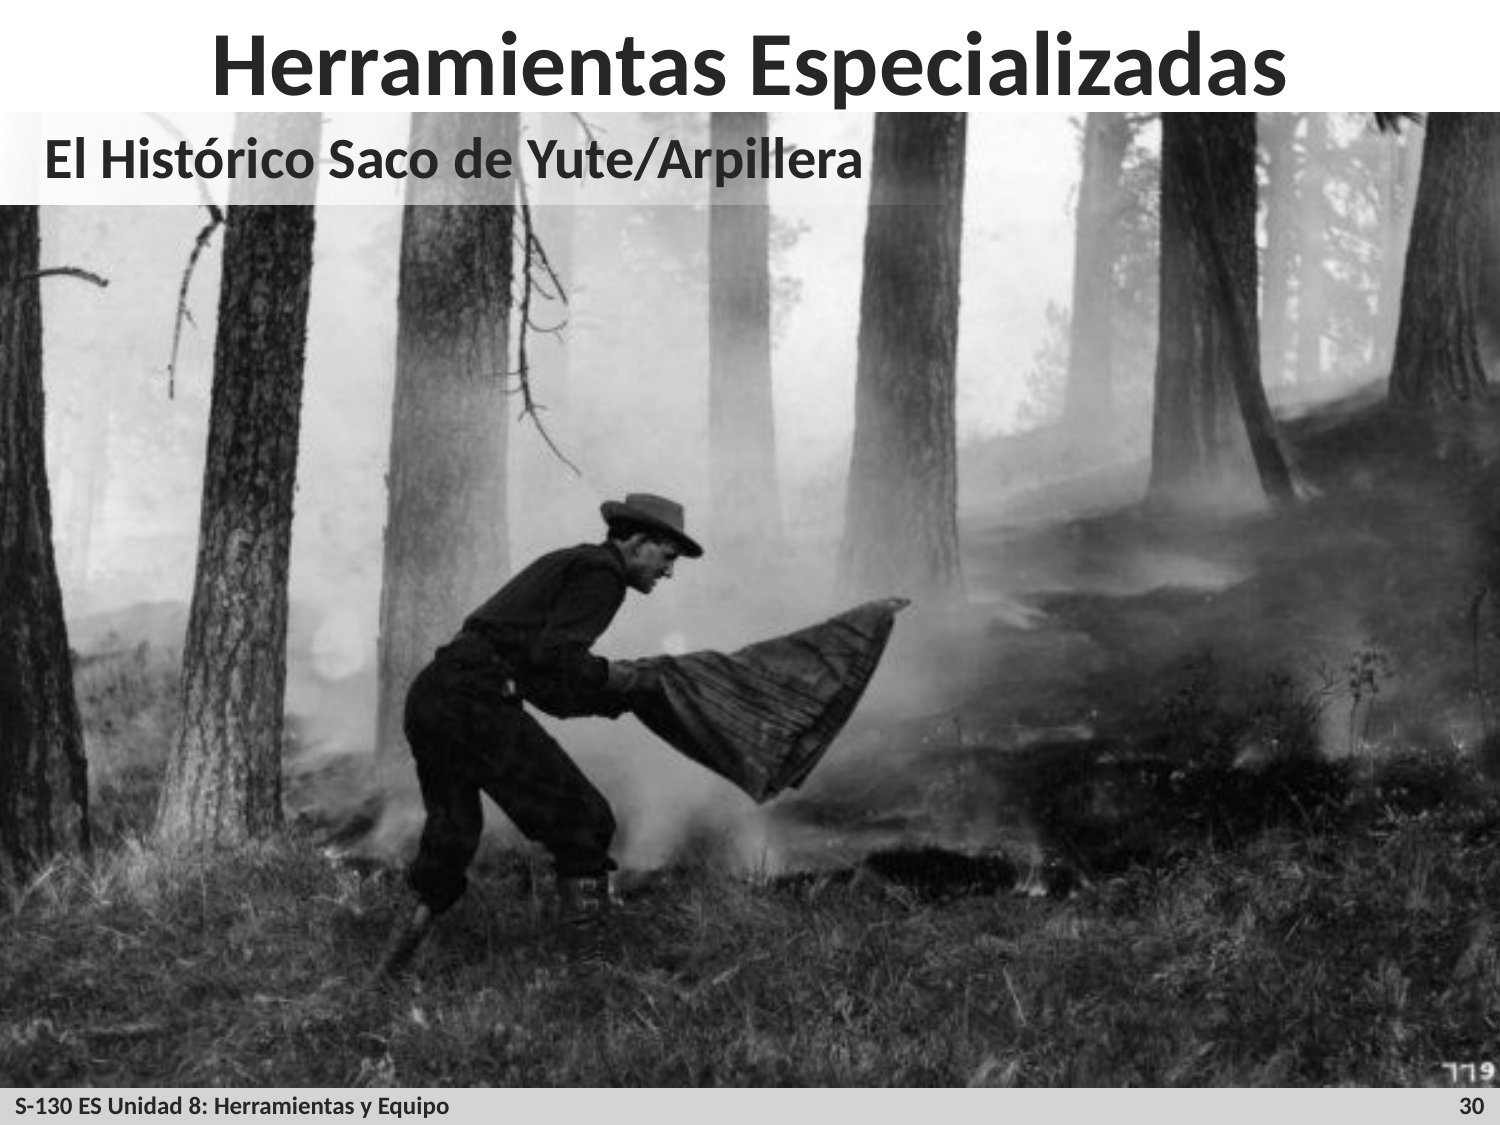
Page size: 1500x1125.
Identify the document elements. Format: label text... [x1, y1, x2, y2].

title Herramientas Especializadas [75, 12, 1425, 105]
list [0, 112, 1500, 1088]
